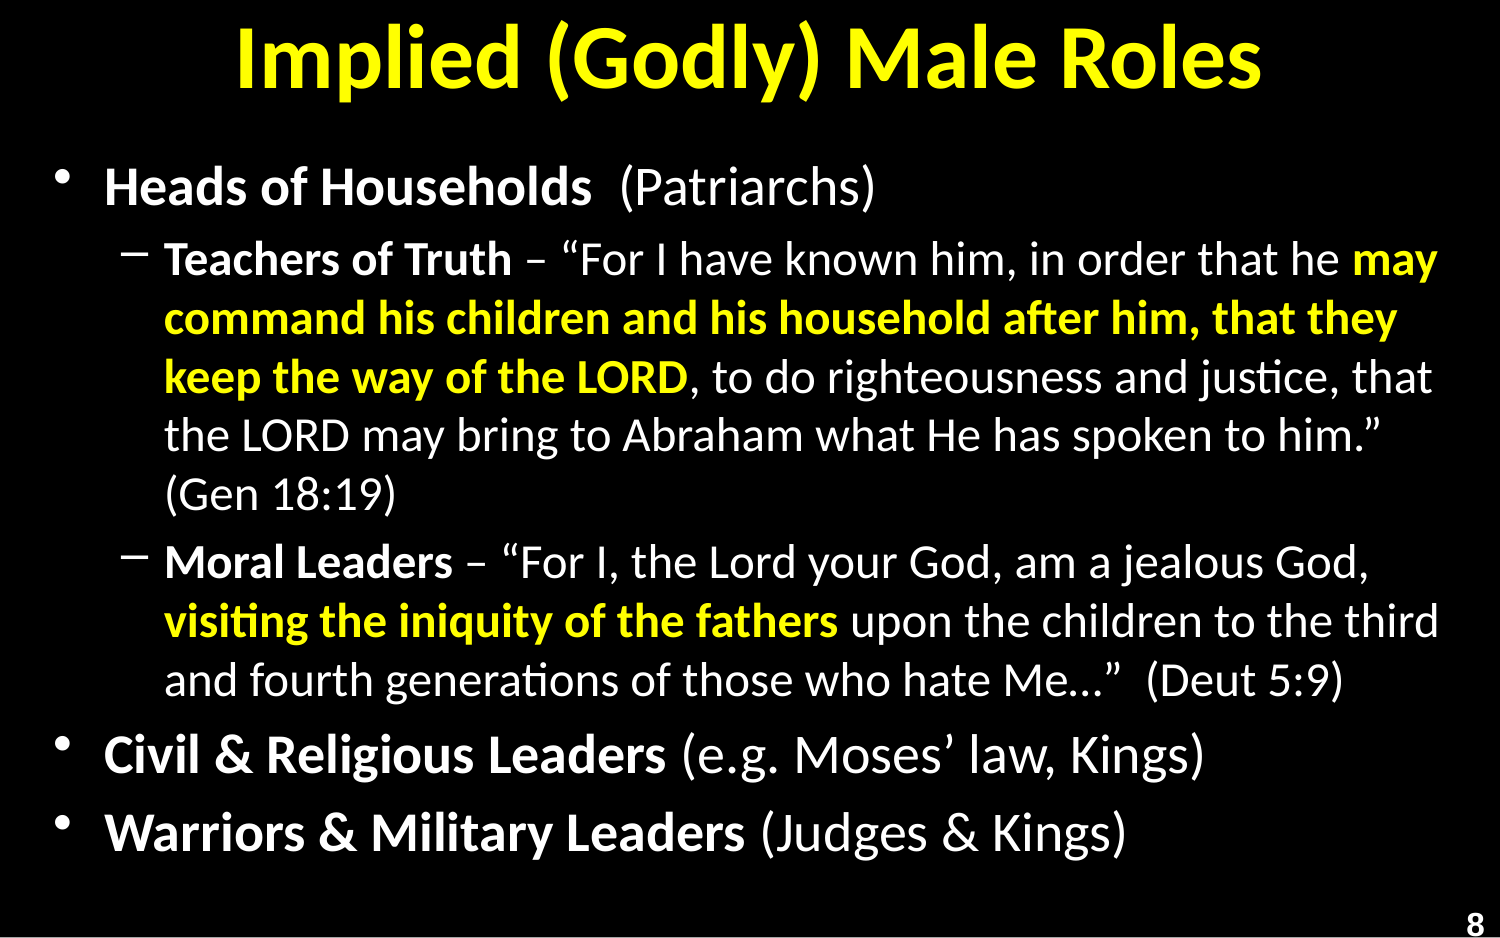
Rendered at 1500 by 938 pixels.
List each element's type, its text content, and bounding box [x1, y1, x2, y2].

list Heads of Households (Patriarchs) Teachers of Truth – “For I have known him, in order that he may command his children and his household after him, that they keep the way of the Lord, to do righteousness and justice, that the Lord may bring to Abraham what He has spoken to him.” (Gen 18:19) Moral Leaders – “For I, the Lord your God, am a jealous God, visiting the iniquity of the fathers upon the children to the third and fourth generations of those who hate Me…” (Deut 5:9) Civil & Religious Leaders (e.g. Moses’ law, Kings) Warriors & Military Leaders (Judges & Kings) [38, 142, 1468, 896]
title Implied (Godly) Male Roles [112, 10, 1388, 94]
slide_number 8 [1425, 895, 1500, 938]
